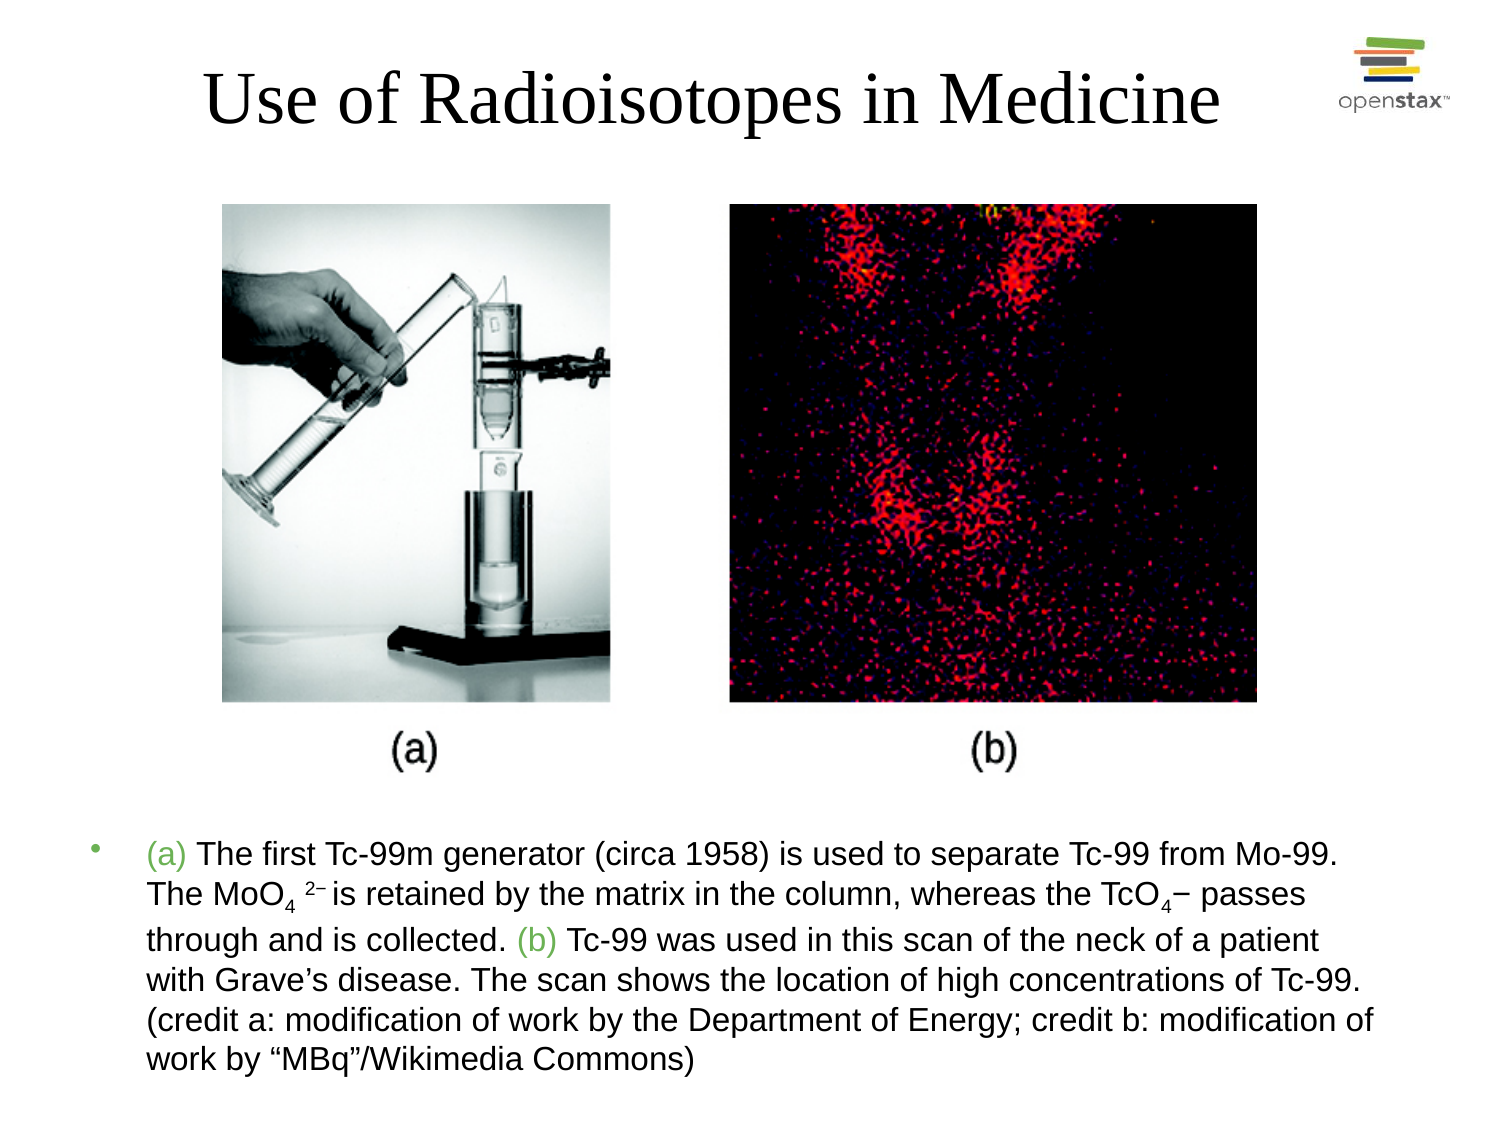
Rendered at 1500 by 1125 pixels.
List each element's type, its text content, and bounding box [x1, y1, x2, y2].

title Use of Radioisotopes in Medicine [75, 39, 1350, 148]
picture [78, 203, 1402, 779]
picture [1338, 37, 1450, 113]
list (a) The first Tc-99m generator (circa 1958) is used to separate Tc-99 from Mo-99. The MoO4 2− is retained by the matrix in the column, whereas the TcO4− passes through and is collected. (b) Tc-99 was used in this scan of the neck of a patient with Grave’s disease. The scan shows the location of high concentrations of Tc-99. (credit a: modification of work by the Department of Energy; credit b: modification of work by “MBq”/Wikimedia Commons) [75, 825, 1398, 1088]
